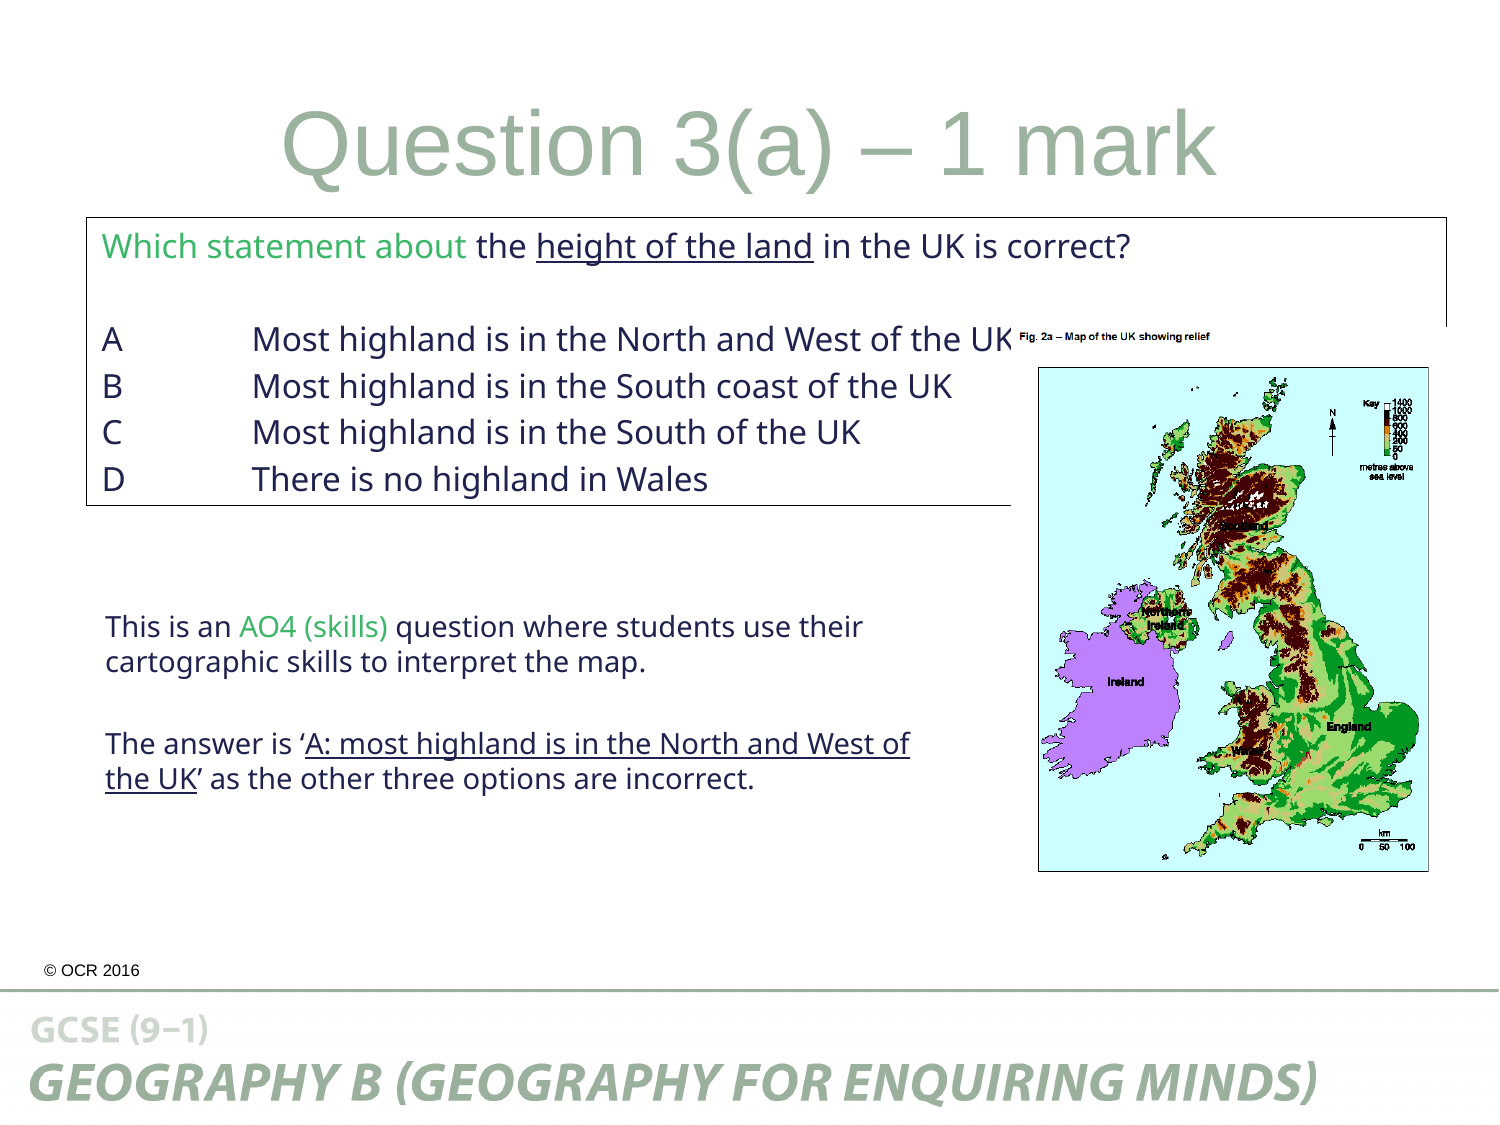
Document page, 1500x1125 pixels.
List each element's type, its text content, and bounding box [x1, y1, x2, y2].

title Question 3(a) – 1 mark [75, 45, 1425, 233]
text_box This is an AO4 (skills) question where students use their cartographic skills to interpret the map. The answer is ‘A: most highland is in the North and West of the UK’ as the other three options are incorrect. [90, 601, 949, 767]
text_box Which statement about the height of the land in the UK is correct? A Most highland is in the North and West of the UK B Most highland is in the South coast of the UK C Most highland is in the South of the UK D There is no highland in Wales [86, 217, 1447, 506]
picture [1011, 327, 1449, 886]
picture [0, 989, 1499, 1125]
